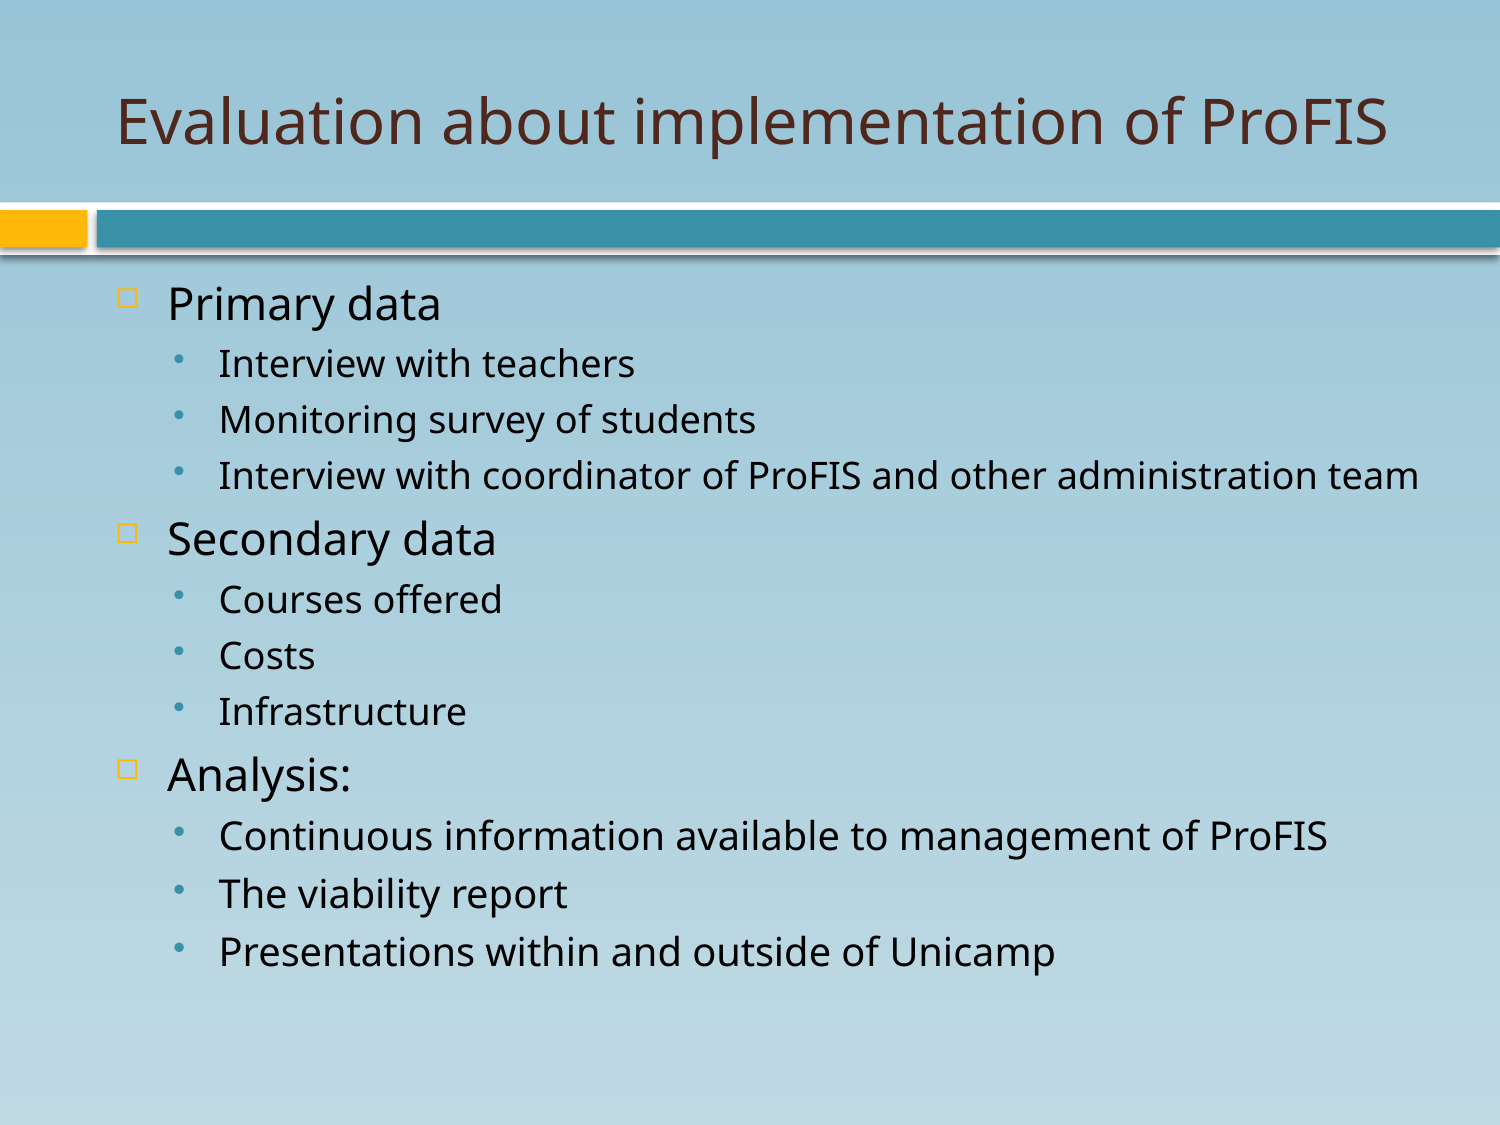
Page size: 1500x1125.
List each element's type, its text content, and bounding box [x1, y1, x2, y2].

list Primary data Interview with teachers Monitoring survey of students Interview with coordinator of ProFIS and other administration team Secondary data Courses offered Costs Infrastructure Analysis: Continuous information available to management of ProFIS The viability report Presentations within and outside of Unicamp [100, 267, 1438, 1005]
title Evaluation about implementation of ProFIS [100, 37, 1438, 200]
